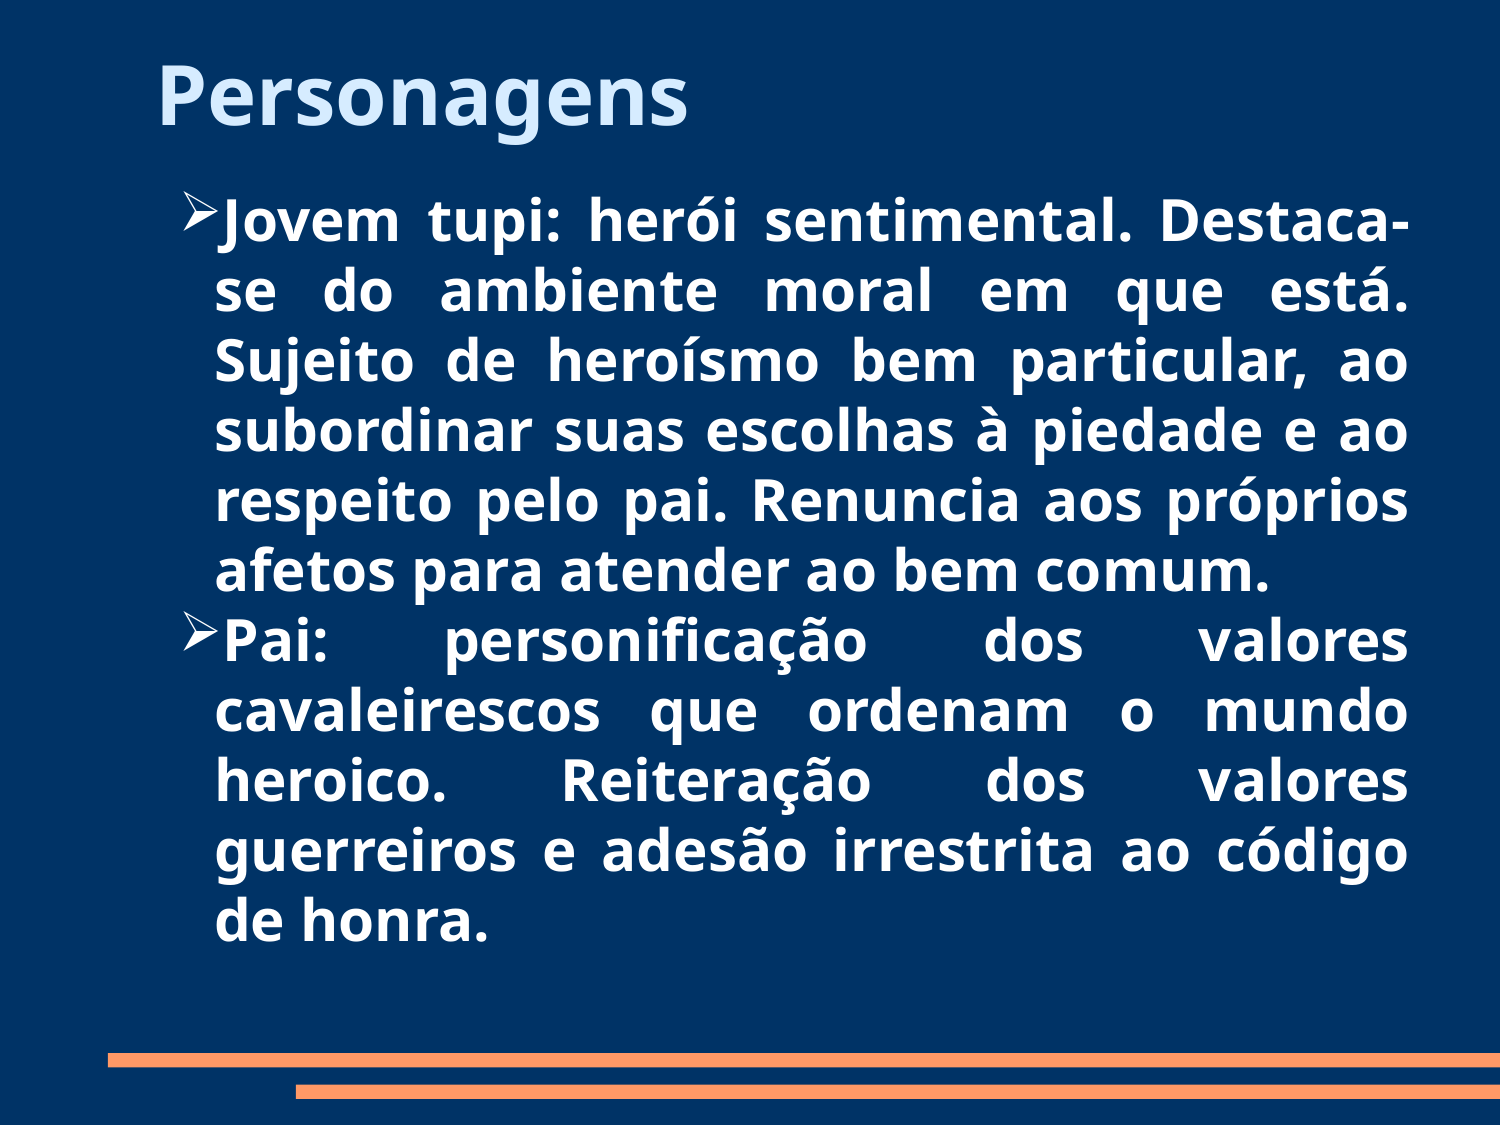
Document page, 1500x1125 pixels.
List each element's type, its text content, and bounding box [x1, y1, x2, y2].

text_box Personagens [140, 35, 1425, 176]
text_box Jovem tupi: herói sentimental. Destaca-se do ambiente moral em que está. Sujeito de heroísmo bem particular, ao subordinar suas escolhas à piedade e ao respeito pelo pai. Renuncia aos próprios afetos para atender ao bem comum. Pai: personificação dos valores cavaleirescos que ordenam o mundo heroico. Reiteração dos valores guerreiros e adesão irrestrita ao código de honra. [163, 175, 1425, 1043]
